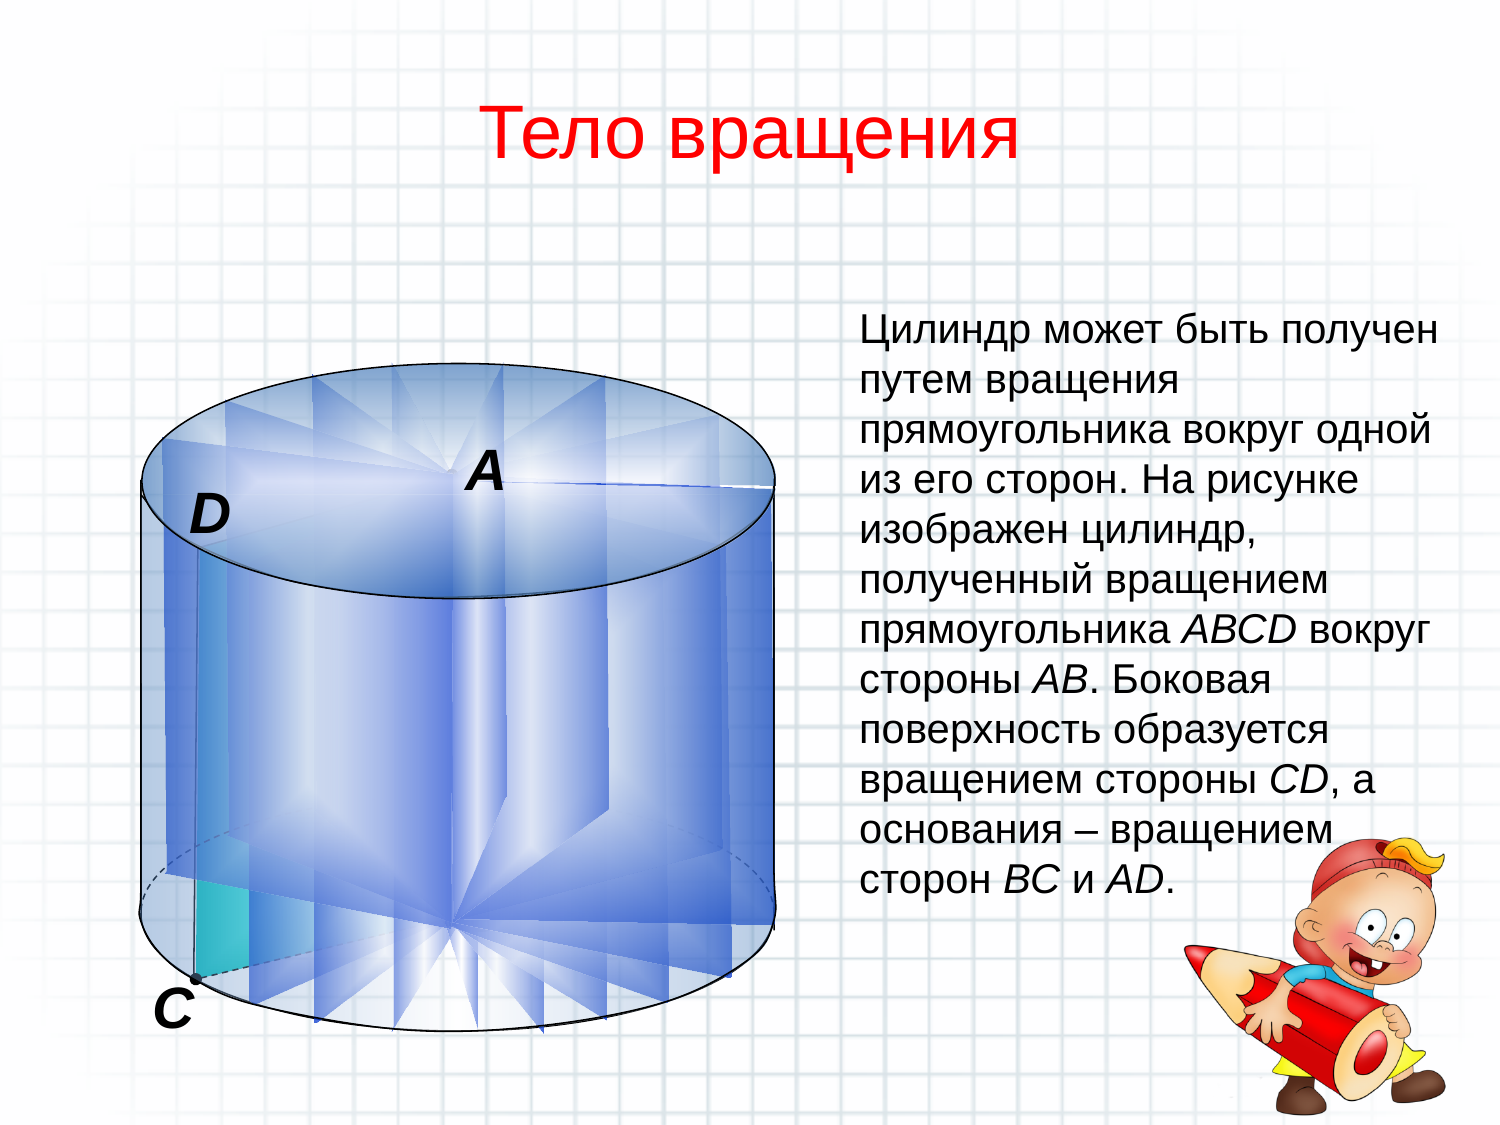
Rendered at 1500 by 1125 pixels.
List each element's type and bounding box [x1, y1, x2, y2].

picture [0, 0, 1500, 1125]
text_box [140, 795, 775, 1032]
text_box [193, 474, 453, 793]
